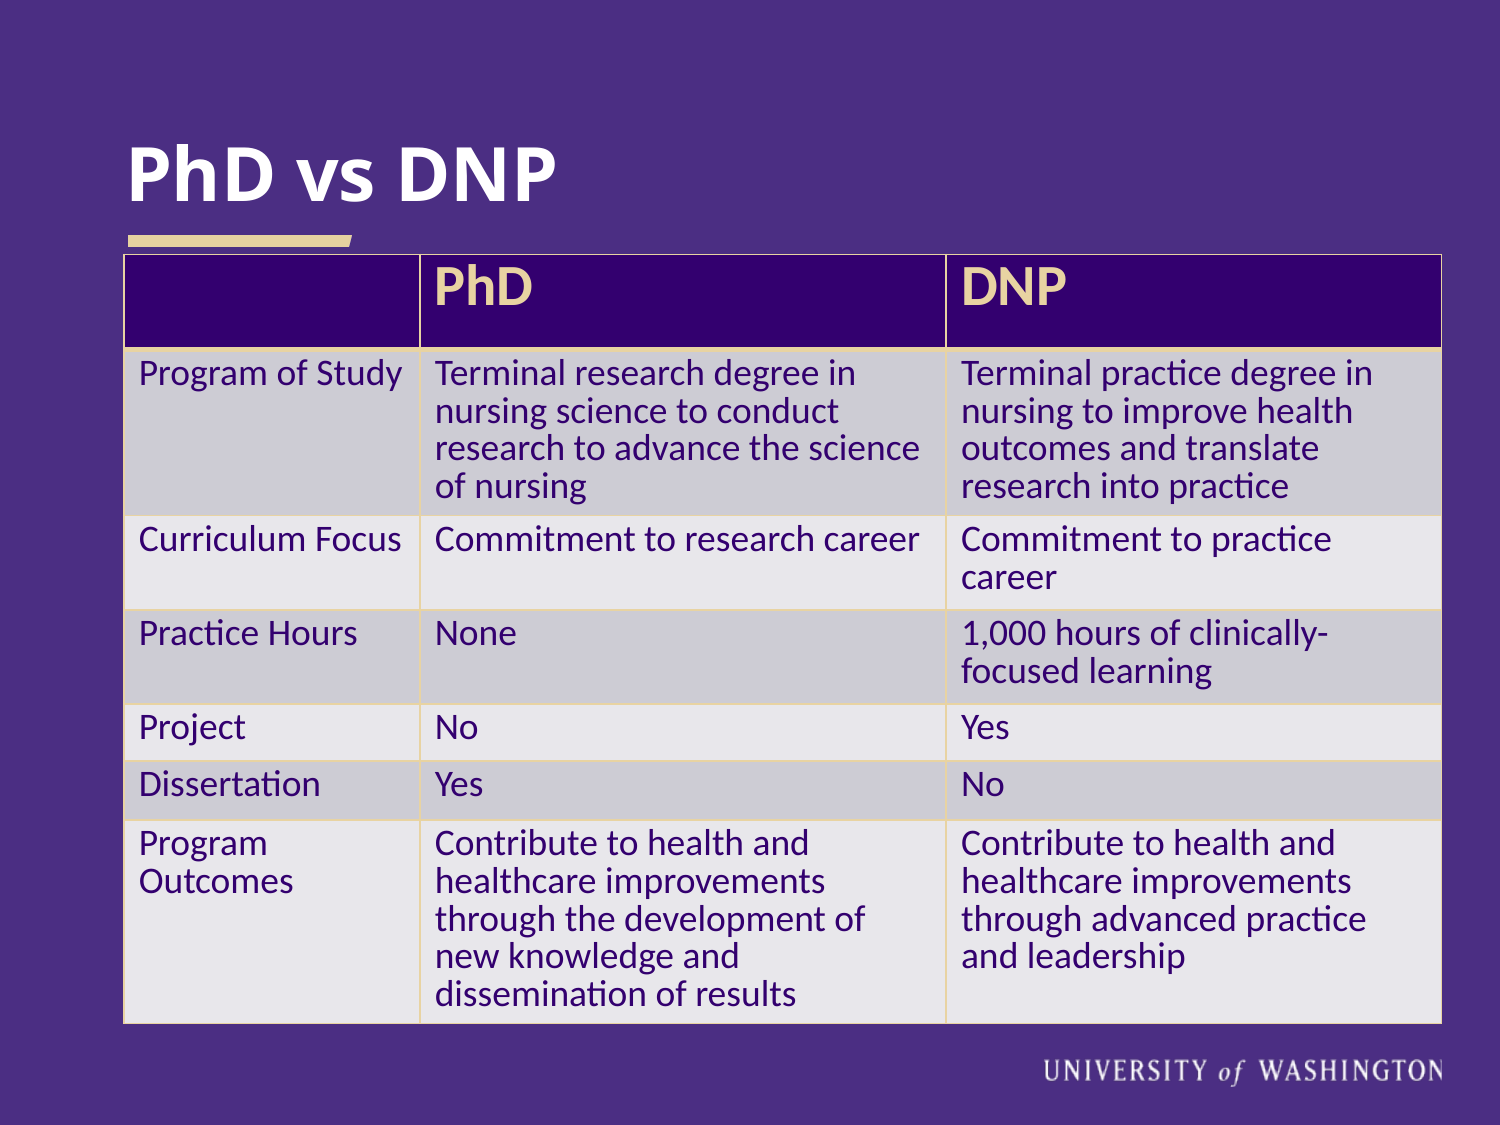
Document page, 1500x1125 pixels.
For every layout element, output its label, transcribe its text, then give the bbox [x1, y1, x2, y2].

table_cell Practice Hours [125, 611, 419, 703]
table_cell 1,000 hours of clinically-focused learning [947, 611, 1441, 703]
table_cell Yes [947, 705, 1441, 760]
table_cell Dissertation [125, 762, 419, 819]
table_cell Terminal research degree in nursing science to conduct research to advance the science of nursing [421, 352, 945, 515]
table_cell No [947, 762, 1441, 819]
table_cell Yes [421, 762, 945, 819]
title PhD vs DNP [110, 60, 1442, 224]
table_cell Commitment to research career [421, 516, 945, 609]
table_cell Contribute to health and healthcare improvements through the development of new knowledge and dissemination of results [421, 821, 945, 1023]
table_cell Project [125, 705, 419, 760]
table_header [125, 255, 419, 347]
table_cell Contribute to health and healthcare improvements through advanced practice and leadership [947, 821, 1441, 1023]
table_header PhD [421, 255, 945, 347]
table_cell Program of Study [125, 352, 419, 515]
table_cell Program Outcomes [125, 821, 419, 1023]
table_cell Curriculum Focus [125, 516, 419, 609]
table_cell Terminal practice degree in nursing to improve health outcomes and translate research into practice [947, 352, 1441, 515]
picture [128, 235, 352, 247]
table_header DNP [947, 255, 1441, 347]
table_cell No [421, 705, 945, 760]
table_cell None [421, 611, 945, 703]
table_cell Commitment to practice career [947, 516, 1441, 609]
